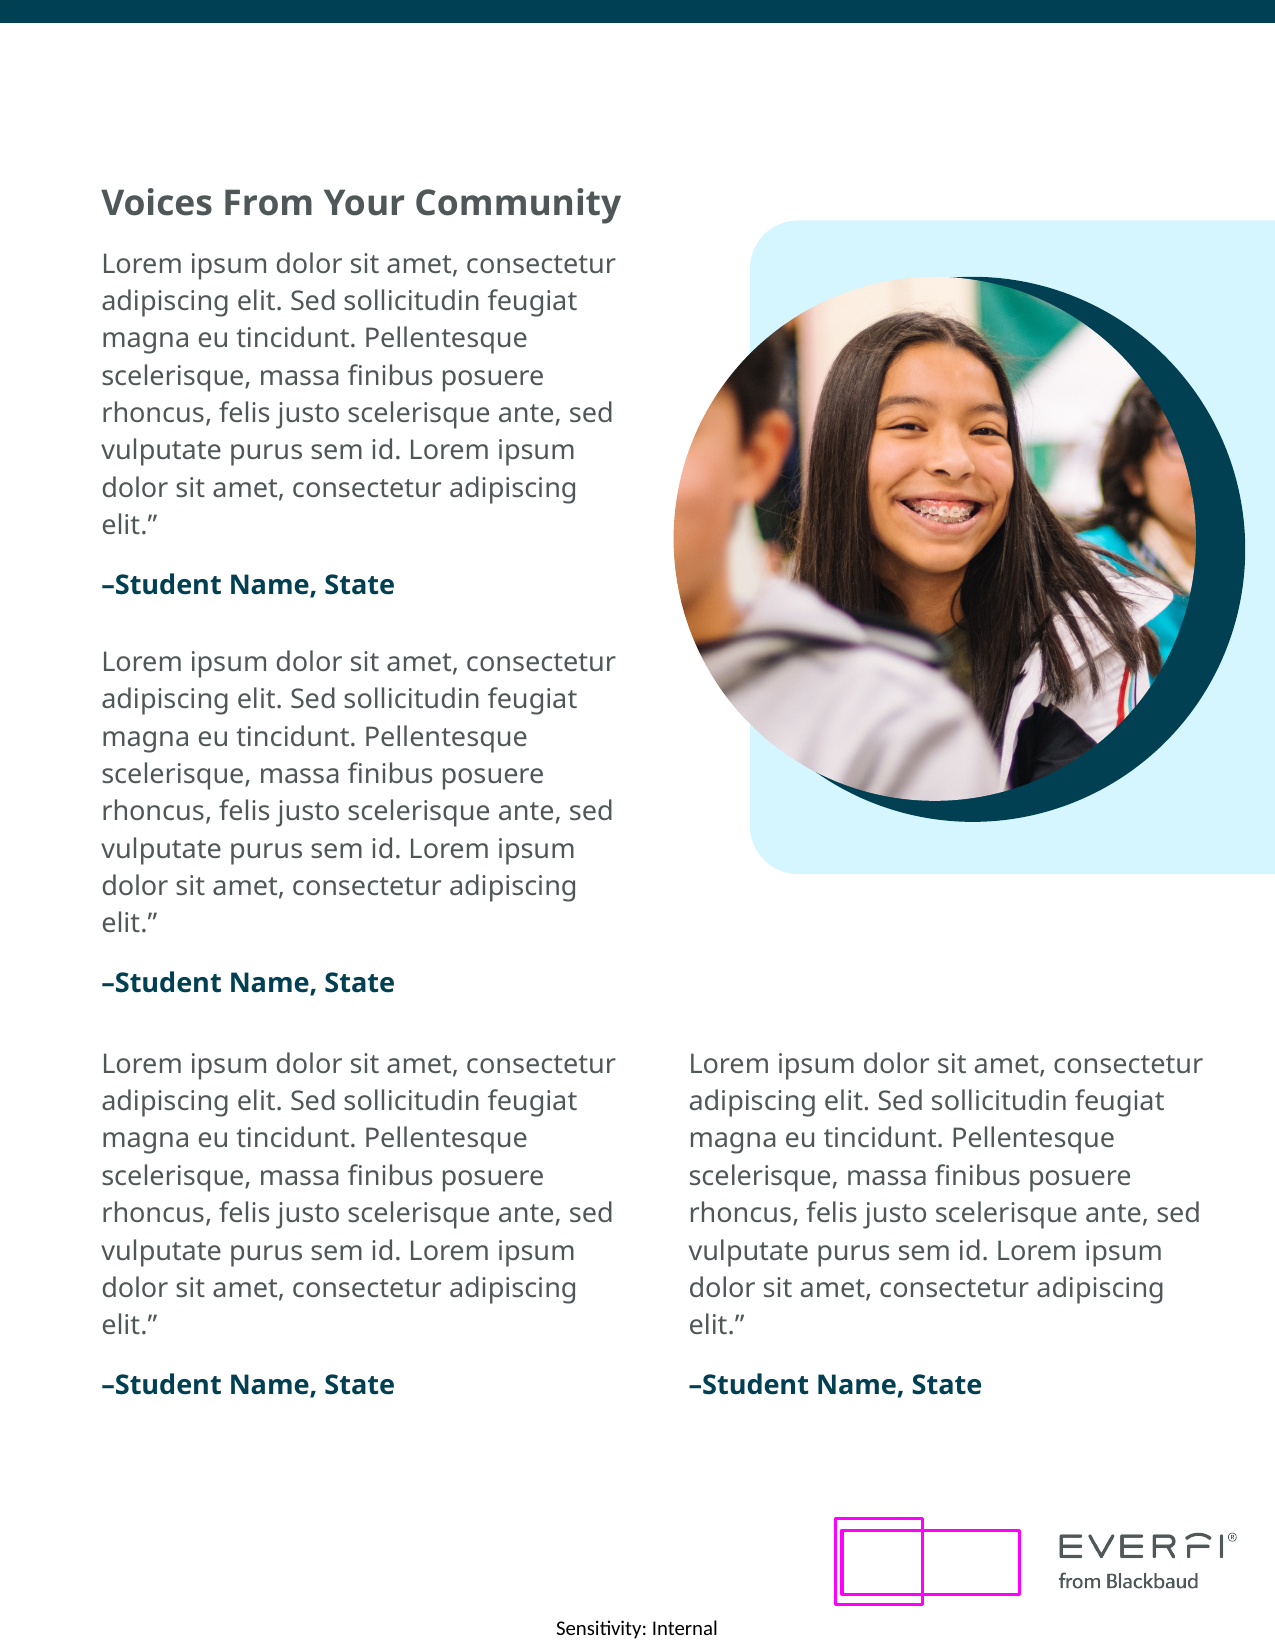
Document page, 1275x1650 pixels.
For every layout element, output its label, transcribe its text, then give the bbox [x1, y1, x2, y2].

text_box Lorem ipsum dolor sit amet, consectetur adipiscing elit. Sed sollicitudin feugiat magna eu tincidunt. Pellentesque scelerisque, massa finibus posuere rhoncus, felis justo scelerisque ante, sed vulputate purus sem id. Lorem ipsum dolor sit amet, consectetur adipiscing elit.” –Student Name, State [86, 624, 650, 1027]
text_box Lorem ipsum dolor sit amet, consectetur adipiscing elit. Sed sollicitudin feugiat magna eu tincidunt. Pellentesque scelerisque, massa finibus posuere rhoncus, felis justo scelerisque ante, sed vulputate purus sem id. Lorem ipsum dolor sit amet, consectetur adipiscing elit.” –Student Name, State [86, 226, 650, 624]
text_box Voices From Your Community [86, 158, 890, 221]
text_box Lorem ipsum dolor sit amet, consectetur adipiscing elit. Sed sollicitudin feugiat magna eu tincidunt. Pellentesque scelerisque, massa finibus posuere rhoncus, felis justo scelerisque ante, sed vulputate purus sem id. Lorem ipsum dolor sit amet, consectetur adipiscing elit.” –Student Name, State [86, 1027, 650, 1519]
text_box Lorem ipsum dolor sit amet, consectetur adipiscing elit. Sed sollicitudin feugiat magna eu tincidunt. Pellentesque scelerisque, massa finibus posuere rhoncus, felis justo scelerisque ante, sed vulputate purus sem id. Lorem ipsum dolor sit amet, consectetur adipiscing elit.” –Student Name, State [673, 1026, 1237, 1519]
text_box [673, 276, 1246, 823]
text_box [747, 218, 1275, 877]
text_box [0, 0, 1275, 23]
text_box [835, 1518, 1237, 1606]
